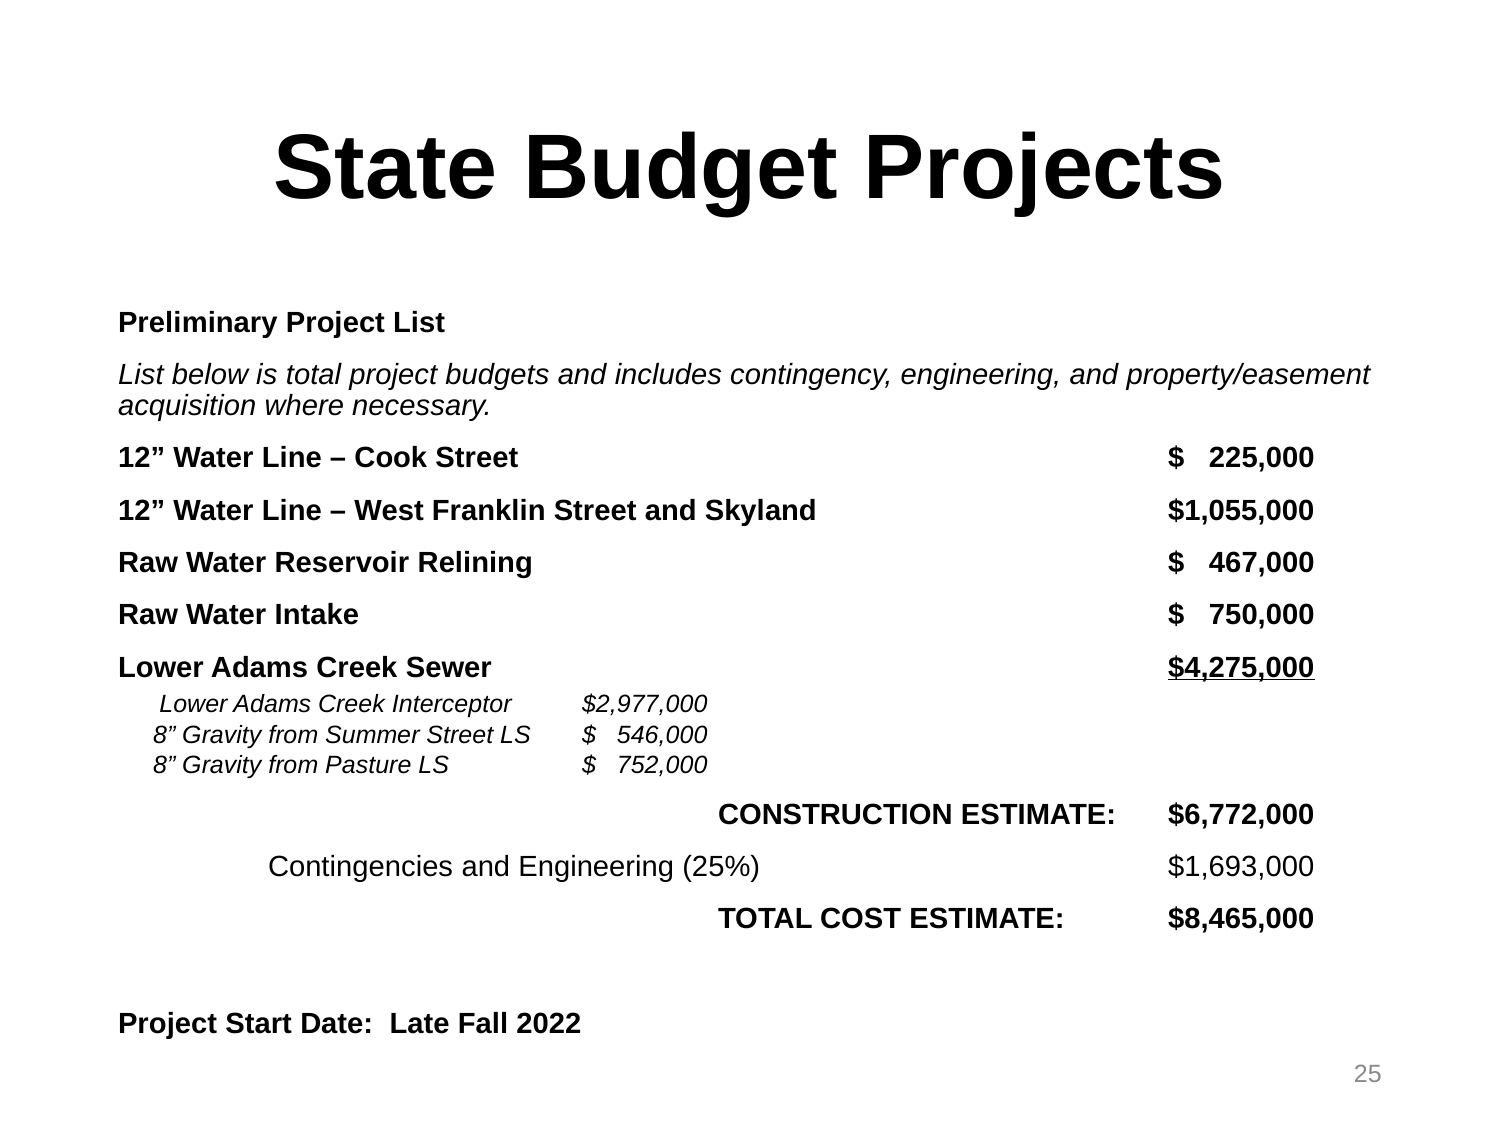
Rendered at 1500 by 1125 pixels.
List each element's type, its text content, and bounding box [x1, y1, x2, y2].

list Preliminary Project List List below is total project budgets and includes contingency, engineering, and property/easement acquisition where necessary. 12” Water Line – Cook Street $ 225,000 12” Water Line – West Franklin Street and Skyland $1,055,000 Raw Water Reservoir Relining $ 467,000 Raw Water Intake $ 750,000 Lower Adams Creek Sewer $4,275,000 Lower Adams Creek Interceptor $2,977,000 8” Gravity from Summer Street LS $ 546,000 8” Gravity from Pasture LS $ 752,000 CONSTRUCTION ESTIMATE: $6,772,000 Contingencies and Engineering (25%) $1,693,000 TOTAL COST ESTIMATE: $8,465,000 Project Start Date: Late Fall 2022 [102, 299, 1398, 1014]
slide_number 25 [1059, 1042, 1397, 1103]
title State Budget Projects [102, 59, 1398, 278]
